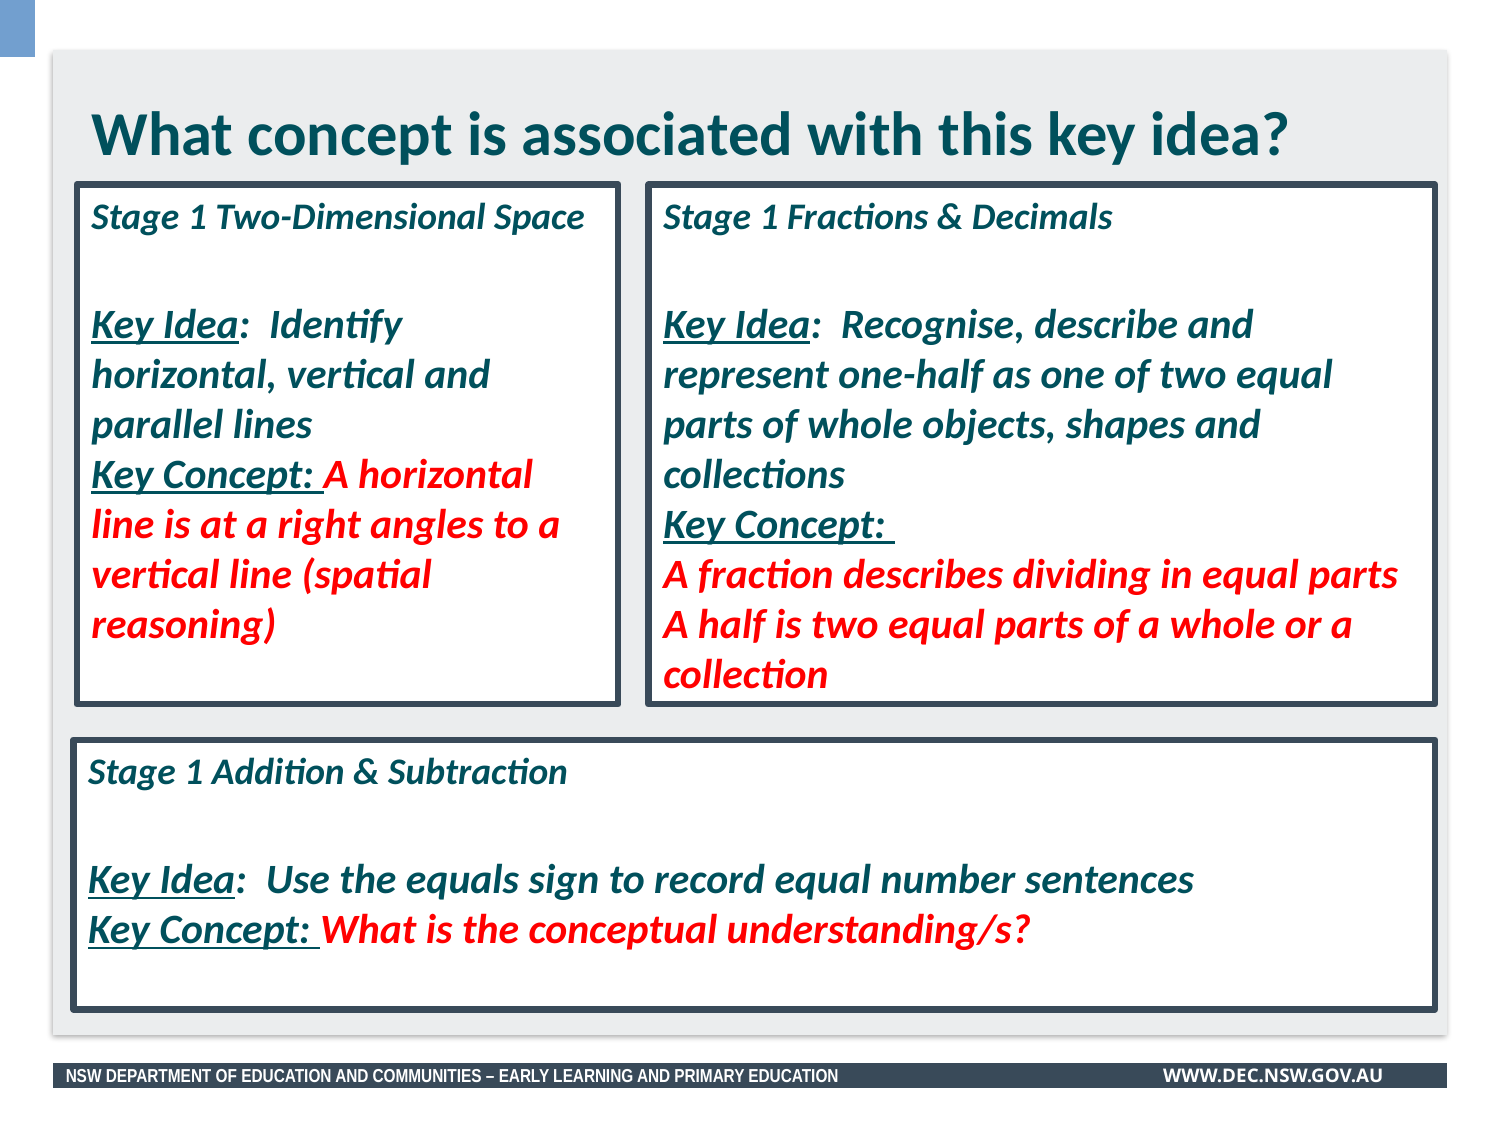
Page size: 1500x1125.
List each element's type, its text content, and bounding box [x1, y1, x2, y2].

text_box Stage 1 Fractions & Decimals Key Idea: Recognise, describe and represent one-half as one of two equal parts of whole objects, shapes and collections Key Concept: A fraction describes dividing in equal parts A half is two equal parts of a whole or a collection [648, 184, 1435, 705]
title What concept is associated with this key idea? [76, 70, 1420, 189]
text_box Stage 1 Two-Dimensional Space Key Idea: Identify horizontal, vertical and parallel lines Key Concept: A horizontal line is at a right angles to a vertical line (spatial reasoning) [76, 184, 619, 705]
text_box Stage 1 Addition & Subtraction Key Idea: Use the equals sign to record equal number sentences Key Concept: What is the conceptual understanding/s? [73, 739, 1436, 1010]
